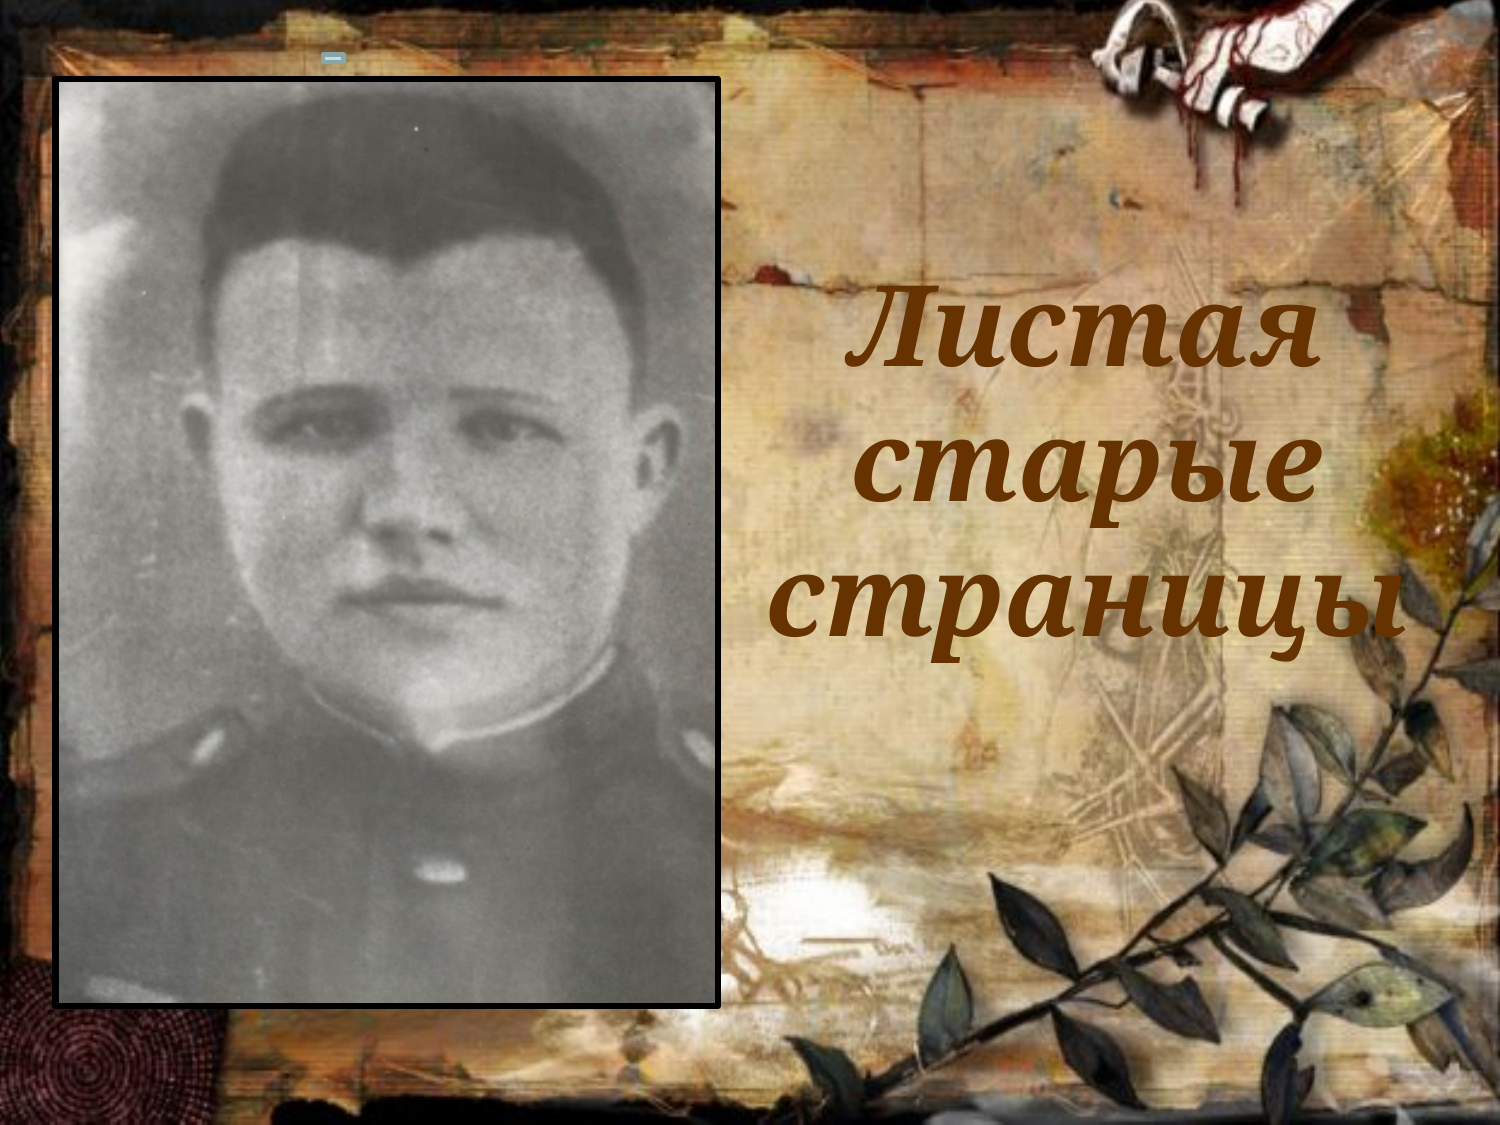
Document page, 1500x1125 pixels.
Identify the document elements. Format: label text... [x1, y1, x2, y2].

picture [0, 0, 1500, 1125]
title Листая старые страницы [737, 0, 1436, 913]
text_box [321, 52, 346, 64]
